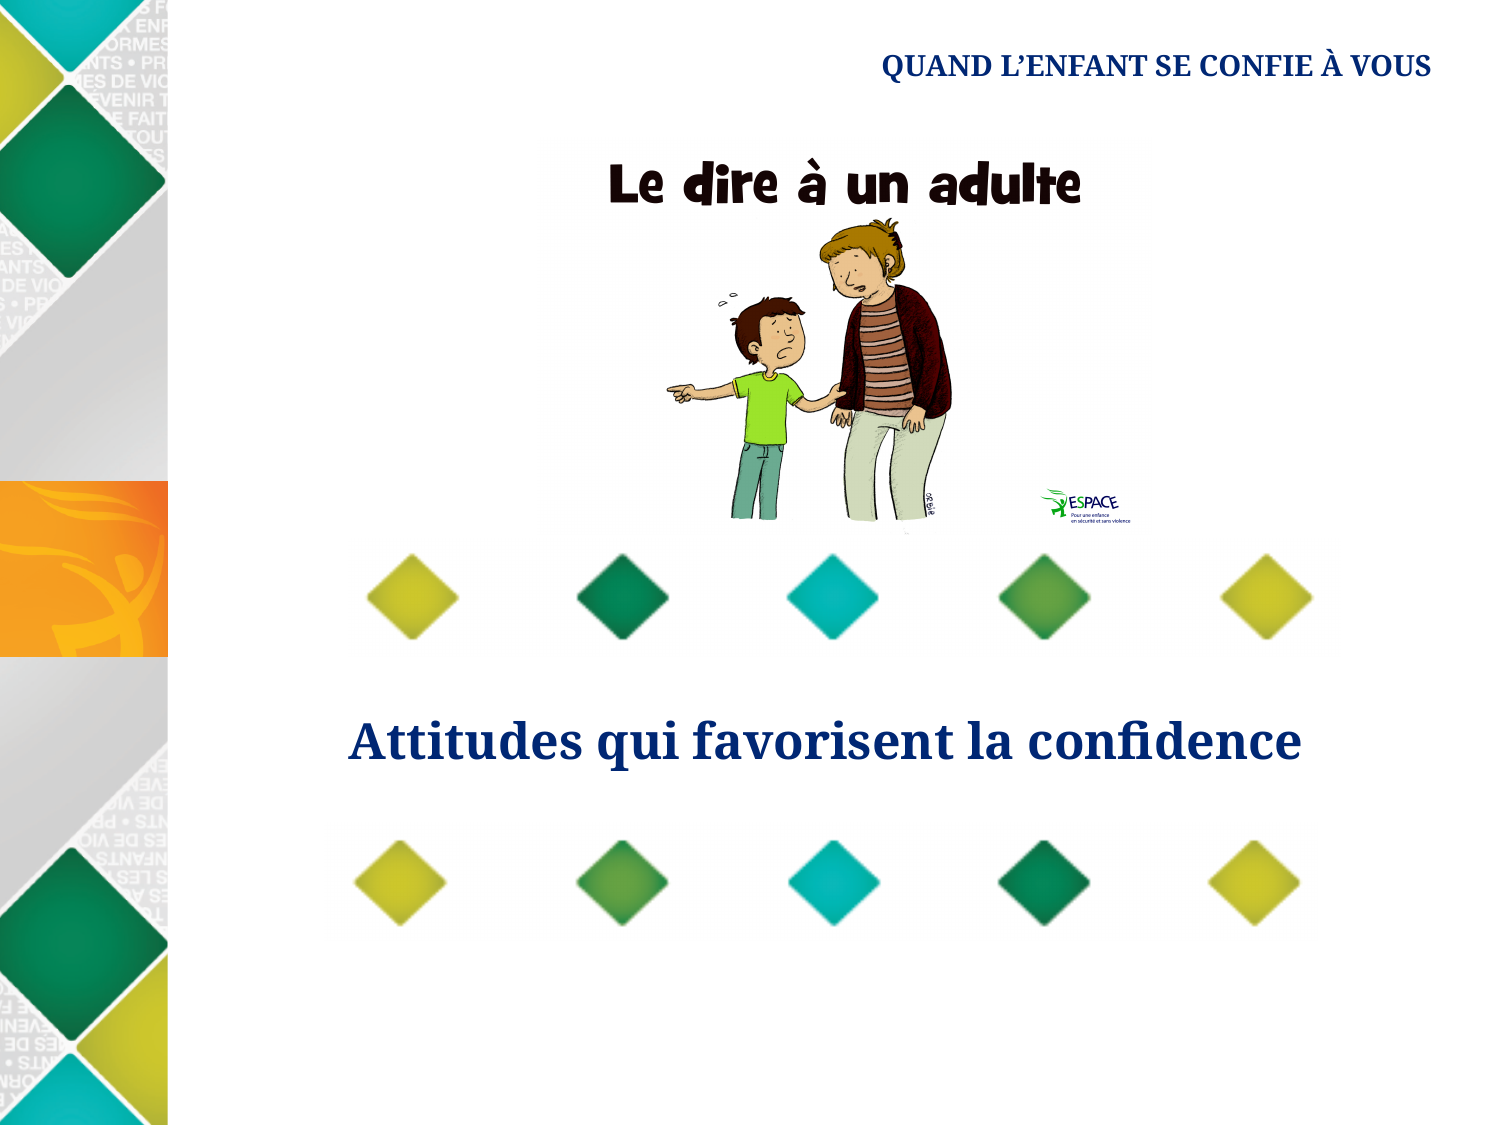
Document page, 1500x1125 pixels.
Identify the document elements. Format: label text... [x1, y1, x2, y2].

picture [0, 0, 168, 1125]
picture [324, 101, 1341, 1125]
text_box Attitudes qui favorisent la confidence [908, 702, 1435, 778]
text_box QUAND L’ENFANT SE CONFIE À VOUS [608, 39, 1447, 90]
text_box Attitudes qui favorisent la confidence [230, 702, 756, 778]
